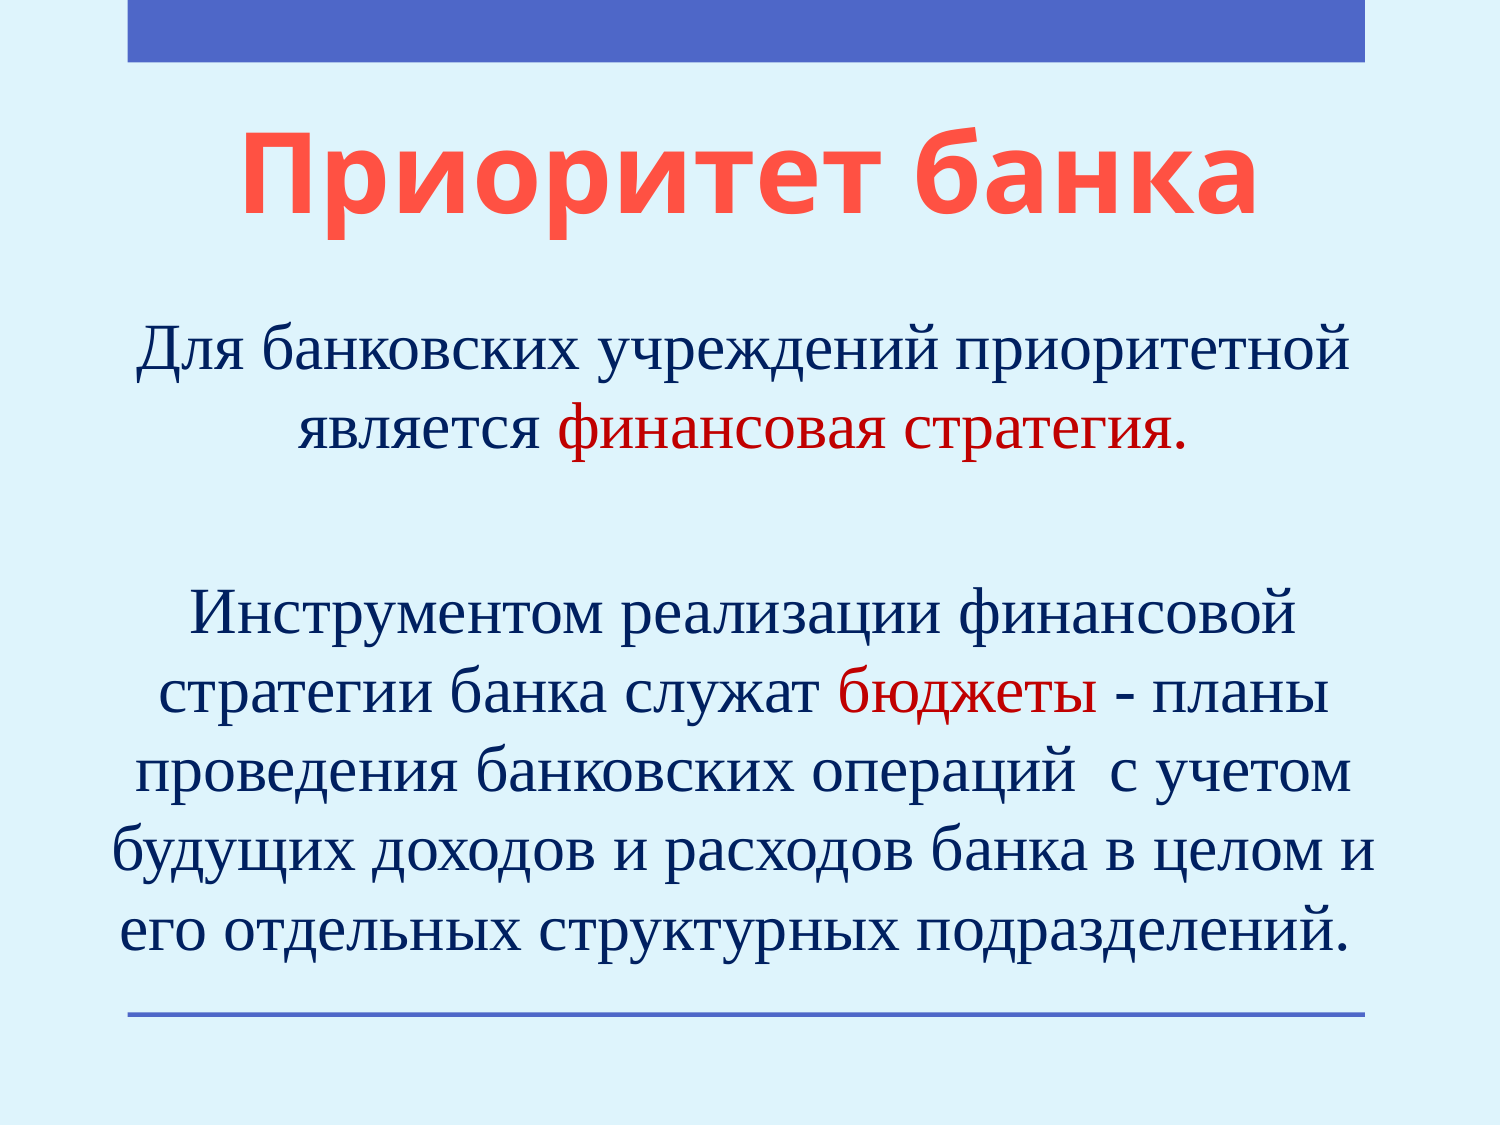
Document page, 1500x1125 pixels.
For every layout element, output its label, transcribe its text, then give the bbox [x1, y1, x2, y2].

list Для банковских учреждений приоритетной является финансовая стратегия. Инструментом реализации финансовой стратегии банка служат бюджеты - планы проведения банковских операций с учетом будущих доходов и расходов банка в целом и его отдельных структурных подразделений. [53, 290, 1436, 976]
title Приоритет банка [0, 78, 1500, 244]
